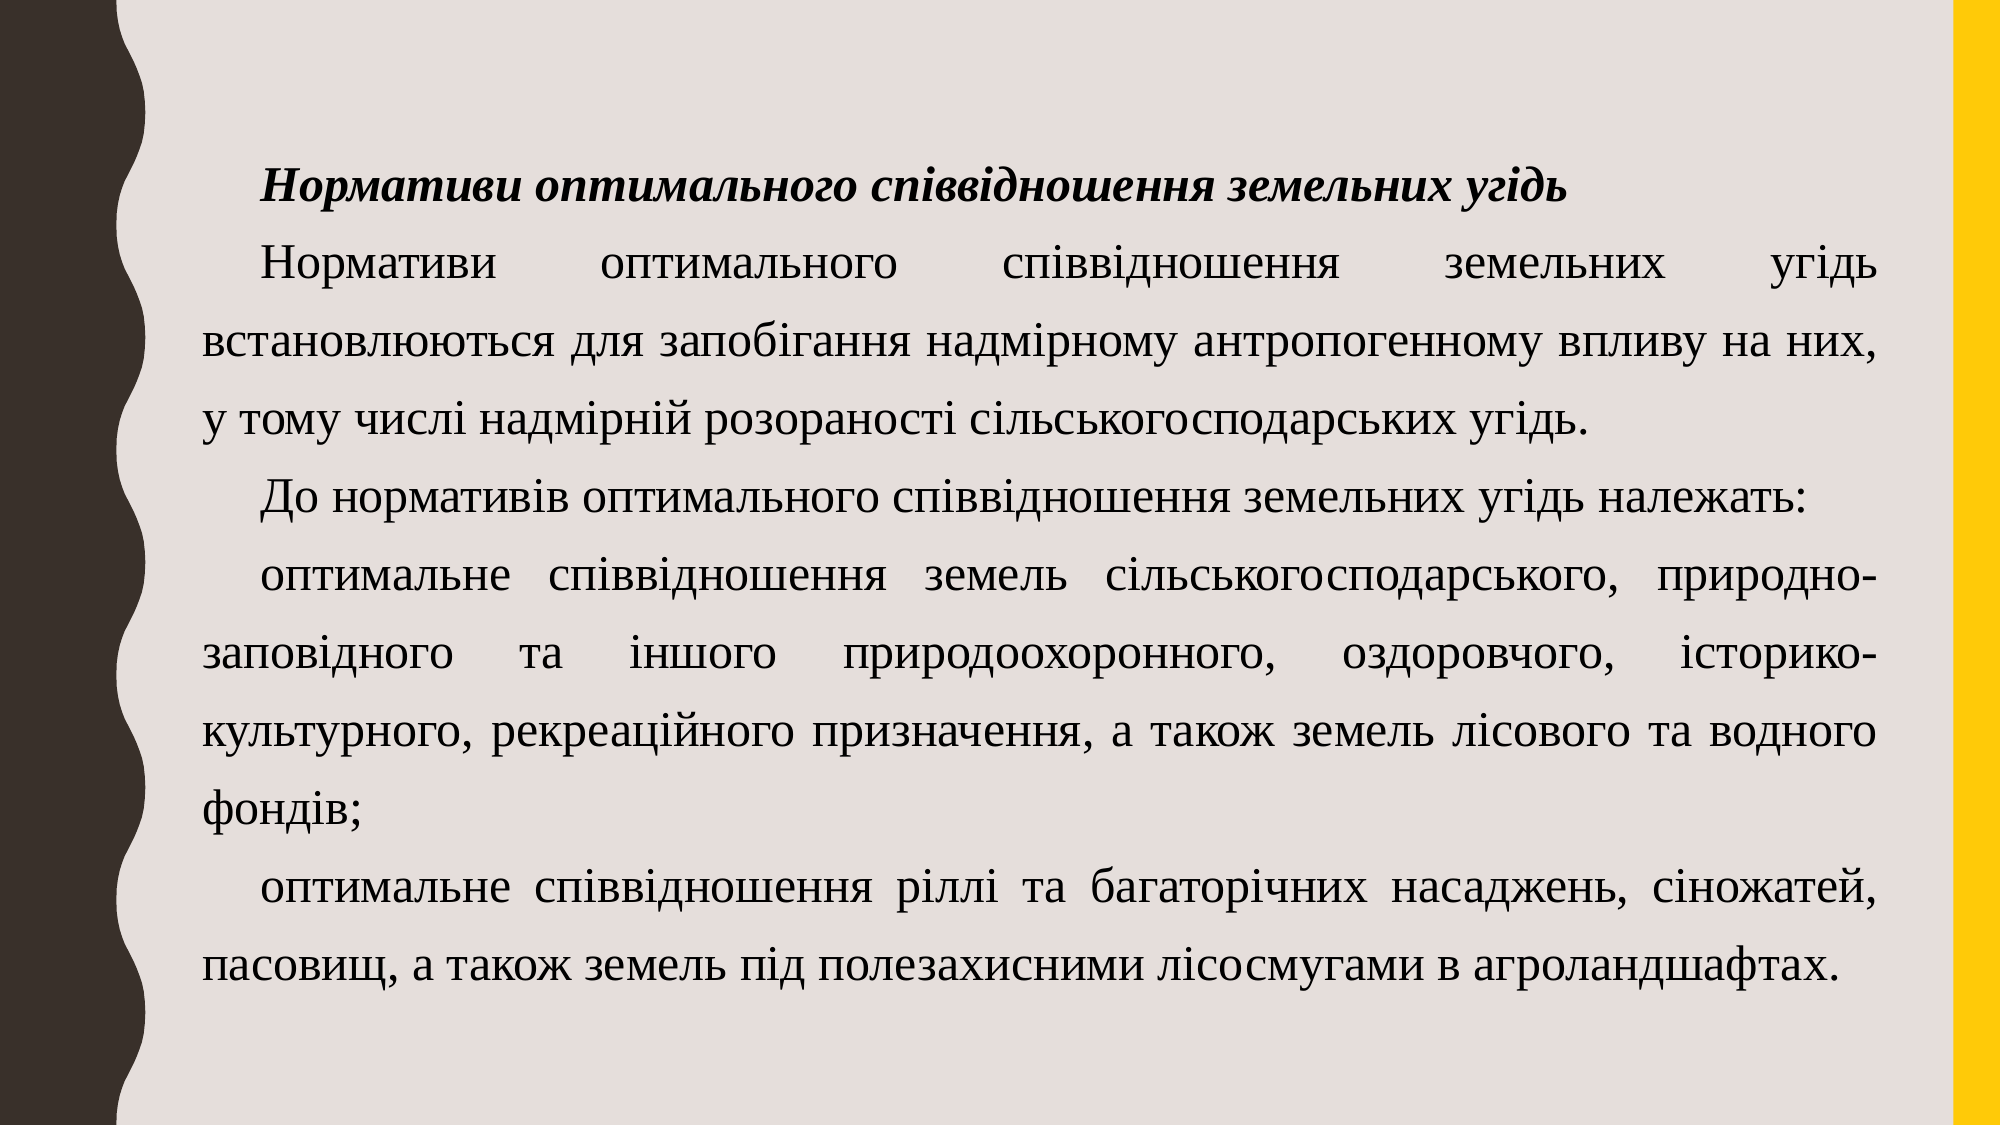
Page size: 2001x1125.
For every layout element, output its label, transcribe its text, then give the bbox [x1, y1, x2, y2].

text_box Нормативи оптимального співвідношення земельних угідь Нормативи оптимального співвідношення земельних угідь встановлюються для запобігання надмірному антропогенному впливу на них, у тому числі надмірній розораності сільськогосподарських угідь. До нормативів оптимального співвідношення земельних угідь належать: оптимальне співвідношення земель сільськогосподарського, природно-заповідного та іншого природоохоронного, оздоровчого, історико-культурного, рекреаційного призначення, а також земель лісового та водного фондів; оптимальне співвідношення ріллі та багаторічних насаджень, сіножатей, пасовищ, а також земель під полезахисними лісосмугами в агроландшафтах. [187, 125, 1894, 998]
